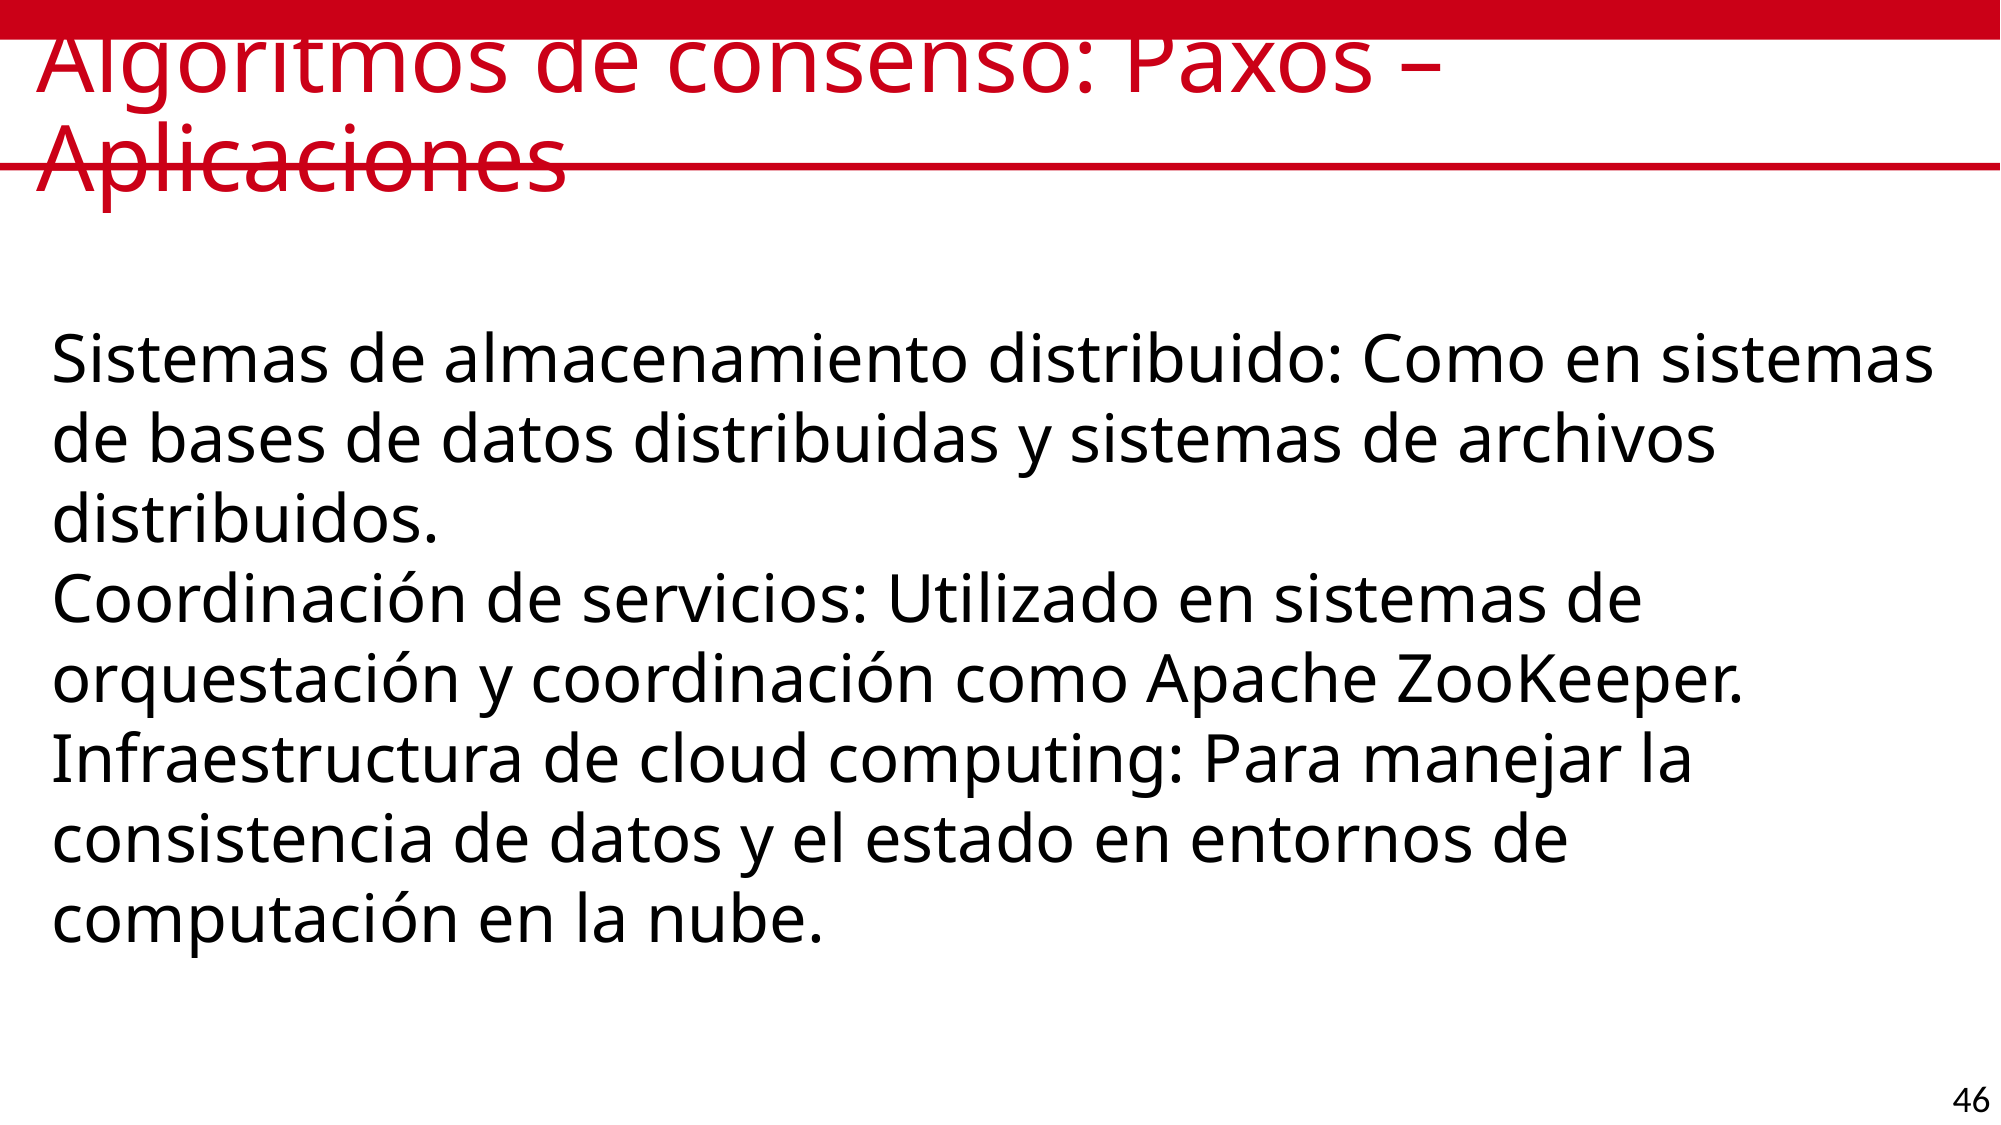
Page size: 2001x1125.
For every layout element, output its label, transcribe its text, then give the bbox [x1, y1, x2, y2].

subtitle Sistemas de almacenamiento distribuido: Como en sistemas de bases de datos distribuidas y sistemas de archivos distribuidos. Coordinación de servicios: Utilizado en sistemas de orquestación y coordinación como Apache ZooKeeper. Infraestructura de cloud computing: Para manejar la consistencia de datos y el estado en entornos de computación en la nube. [51, 259, 1938, 1013]
title Algoritmos de consenso: Paxos – Aplicaciones [36, 57, 1964, 168]
slide_number 46 [1937, 1067, 2000, 1125]
